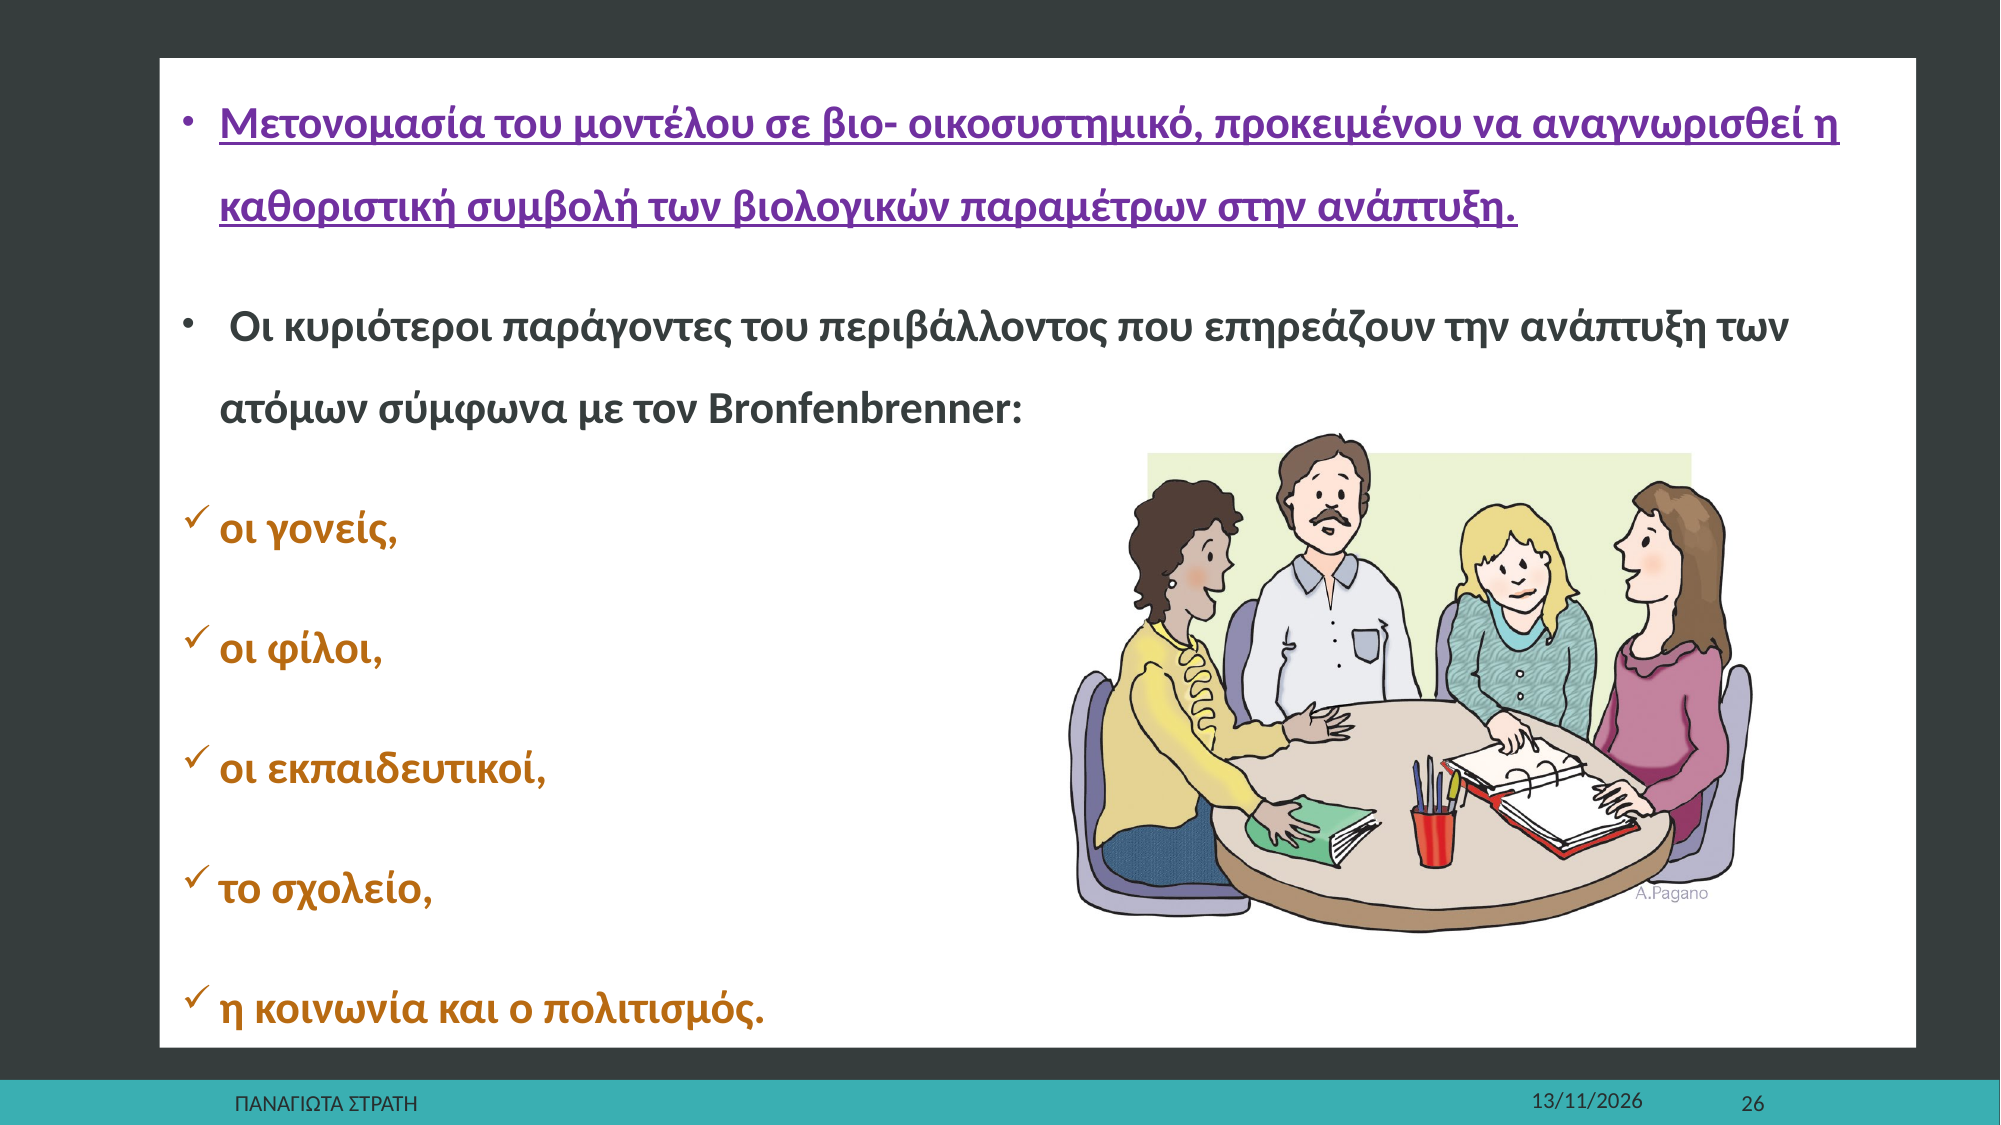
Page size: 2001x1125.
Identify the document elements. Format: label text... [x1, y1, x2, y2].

footer Παναγιωτα Στρατη [220, 1083, 1395, 1122]
slide_number 26 [1674, 1083, 1780, 1122]
list Μετονομασία του μοντέλου σε βιο- οικοσυστημικό, προκειμένου να αναγνωρισθεί η καθοριστική συμβολή των βιολογικών παραμέτρων στην ανάπτυξη. Oι κυριότεροι παράγοντες του περιβάλλοντος που επηρεάζουν την ανάπτυξη των ατόμων σύμφωνα με τον Bronfenbrenner: οι γονείς, οι φίλοι, οι εκπαιδευτικοί, το σχολείο, η κοινωνία και ο πολιτισμός. [159, 58, 1917, 1048]
picture [1038, 413, 1787, 979]
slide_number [1415, 1083, 1659, 1122]
